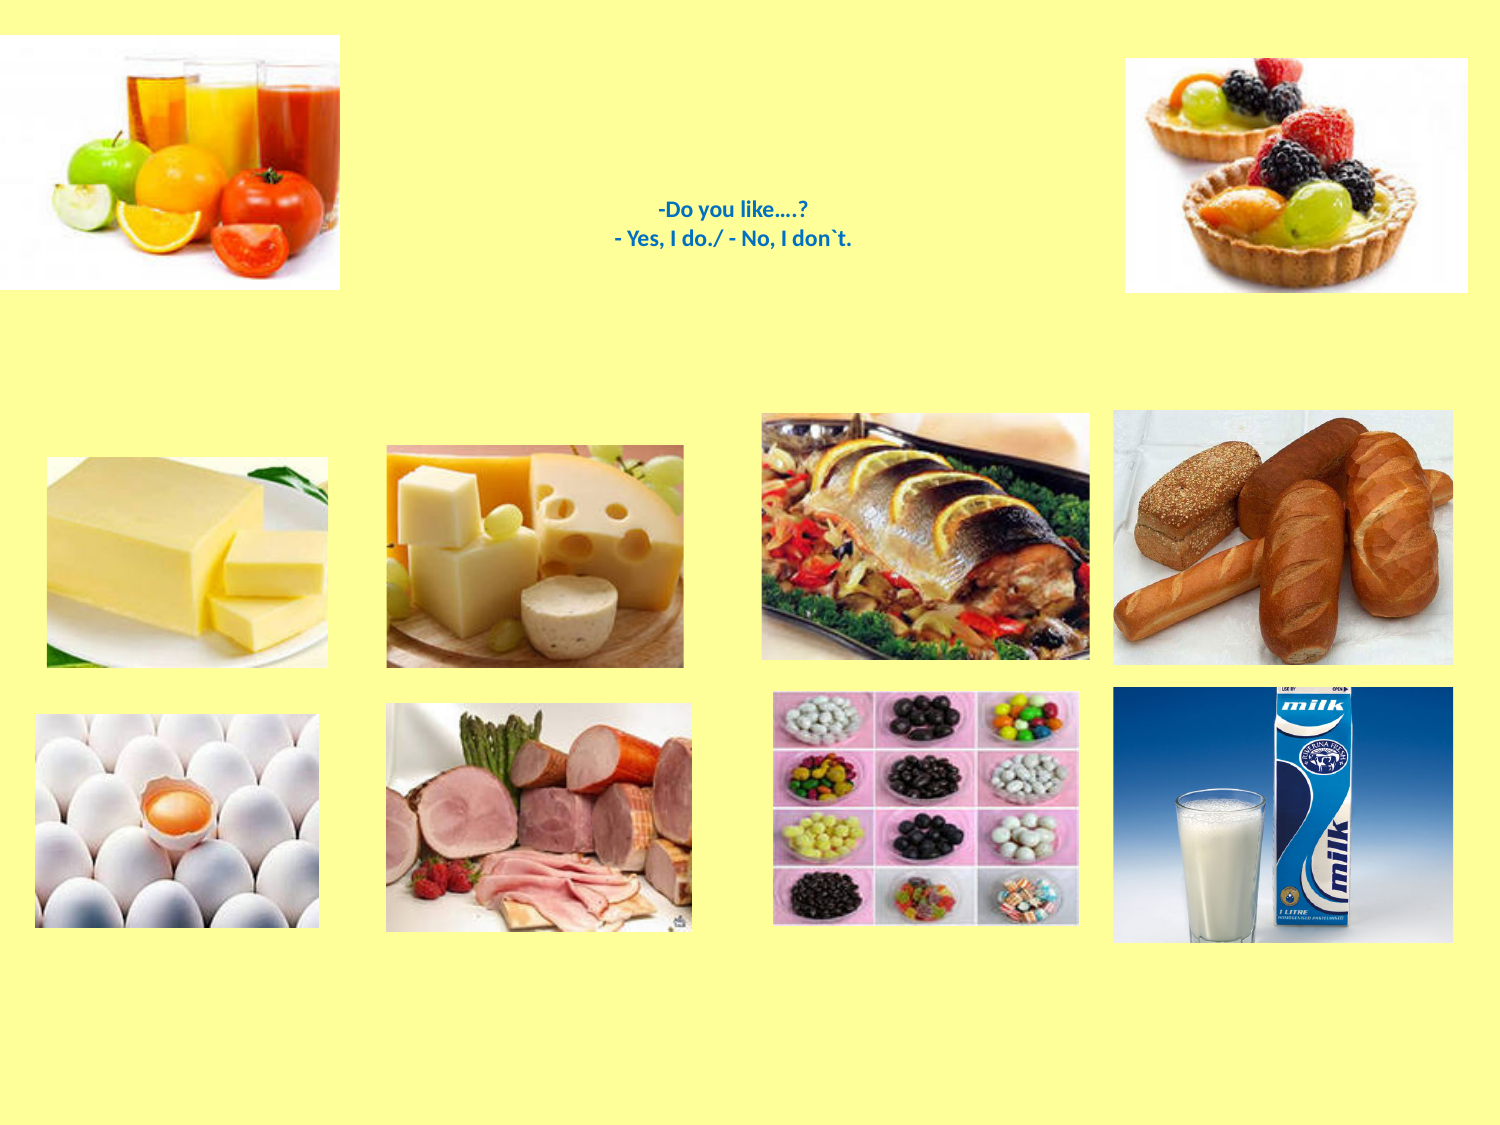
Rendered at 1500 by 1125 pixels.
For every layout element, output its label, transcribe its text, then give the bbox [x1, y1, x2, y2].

picture [761, 412, 1090, 660]
picture [1113, 687, 1454, 943]
picture [386, 702, 692, 932]
picture [0, 34, 341, 291]
title -Do you like….? - Yes, I do./ - No, I don`t. [58, 128, 1409, 317]
picture [1113, 409, 1454, 666]
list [773, 691, 1079, 927]
picture [34, 714, 320, 928]
picture [386, 445, 684, 669]
picture [1124, 58, 1468, 294]
picture [46, 456, 329, 669]
